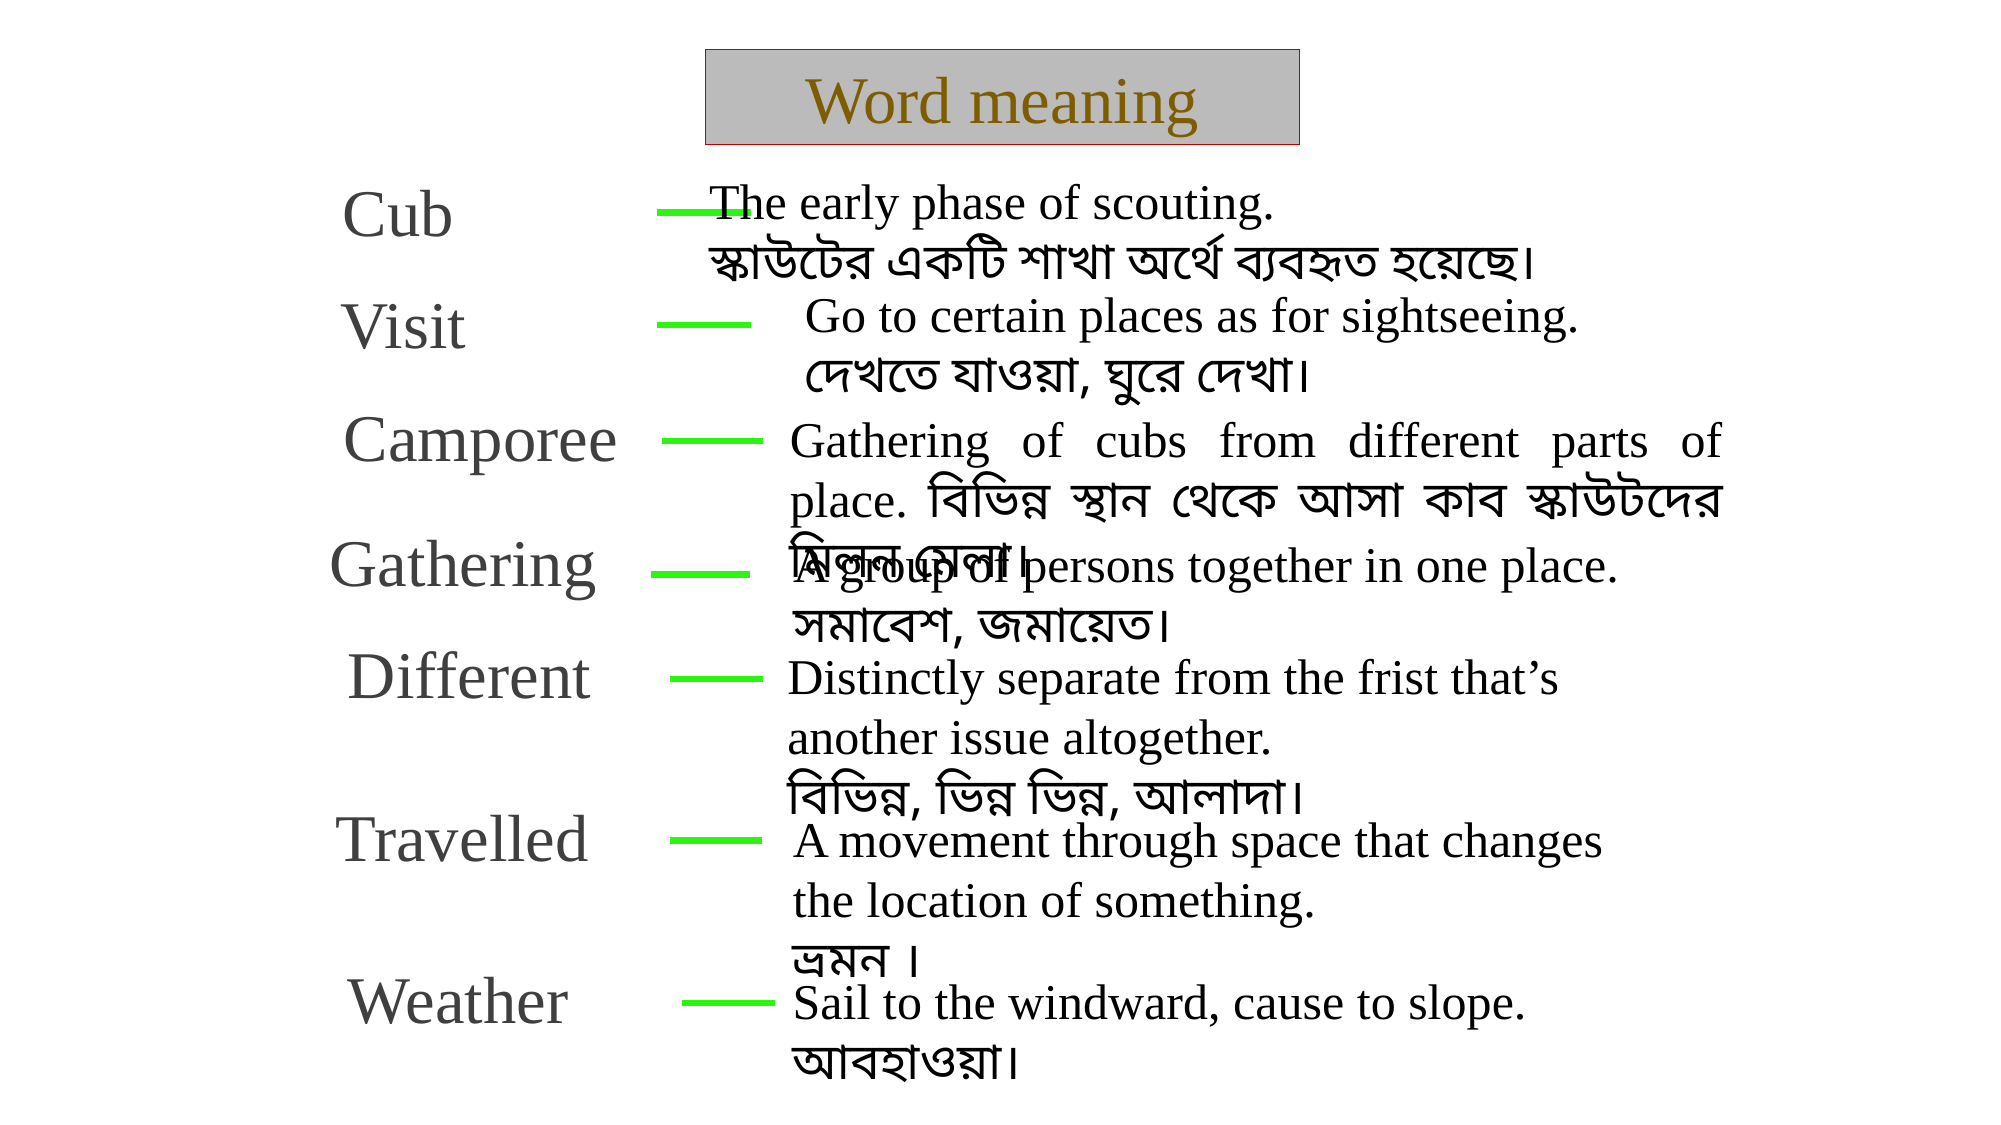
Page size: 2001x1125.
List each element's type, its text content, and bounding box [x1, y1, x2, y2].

text_box Sail to the windward, cause to slope. আবহাওয়া। [777, 961, 1542, 1097]
text_box Distinctly separate from the frist that’s another issue altogether. বিভিন্ন, ভিন্ন ভিন্ন, আলাদা। [772, 637, 1588, 833]
text_box Go to certain places as for sightseeing. দেখতে যাওয়া, ঘুরে দেখা। [790, 274, 1596, 399]
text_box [331, 624, 764, 722]
text_box Gathering of cubs from different parts of place. বিভিন্ন স্থান থেকে আসা কাব স্কাউটদের মিলন মেলা। [774, 399, 1738, 595]
text_box Word meaning [705, 49, 1300, 145]
text_box A movement through space that changes the location of something. ভ্রমন । [778, 799, 1632, 995]
text_box A group of persons together in one place. সমাবেশ, জমায়েত। [778, 595, 1635, 660]
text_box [331, 949, 776, 1047]
text_box The early phase of scouting. স্কাউটের একটি শাখা অর্থে ব্যবহৃত হয়েছে। [694, 162, 1552, 298]
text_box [324, 274, 752, 372]
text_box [327, 162, 752, 259]
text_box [327, 387, 764, 484]
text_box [319, 787, 763, 884]
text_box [313, 512, 751, 609]
